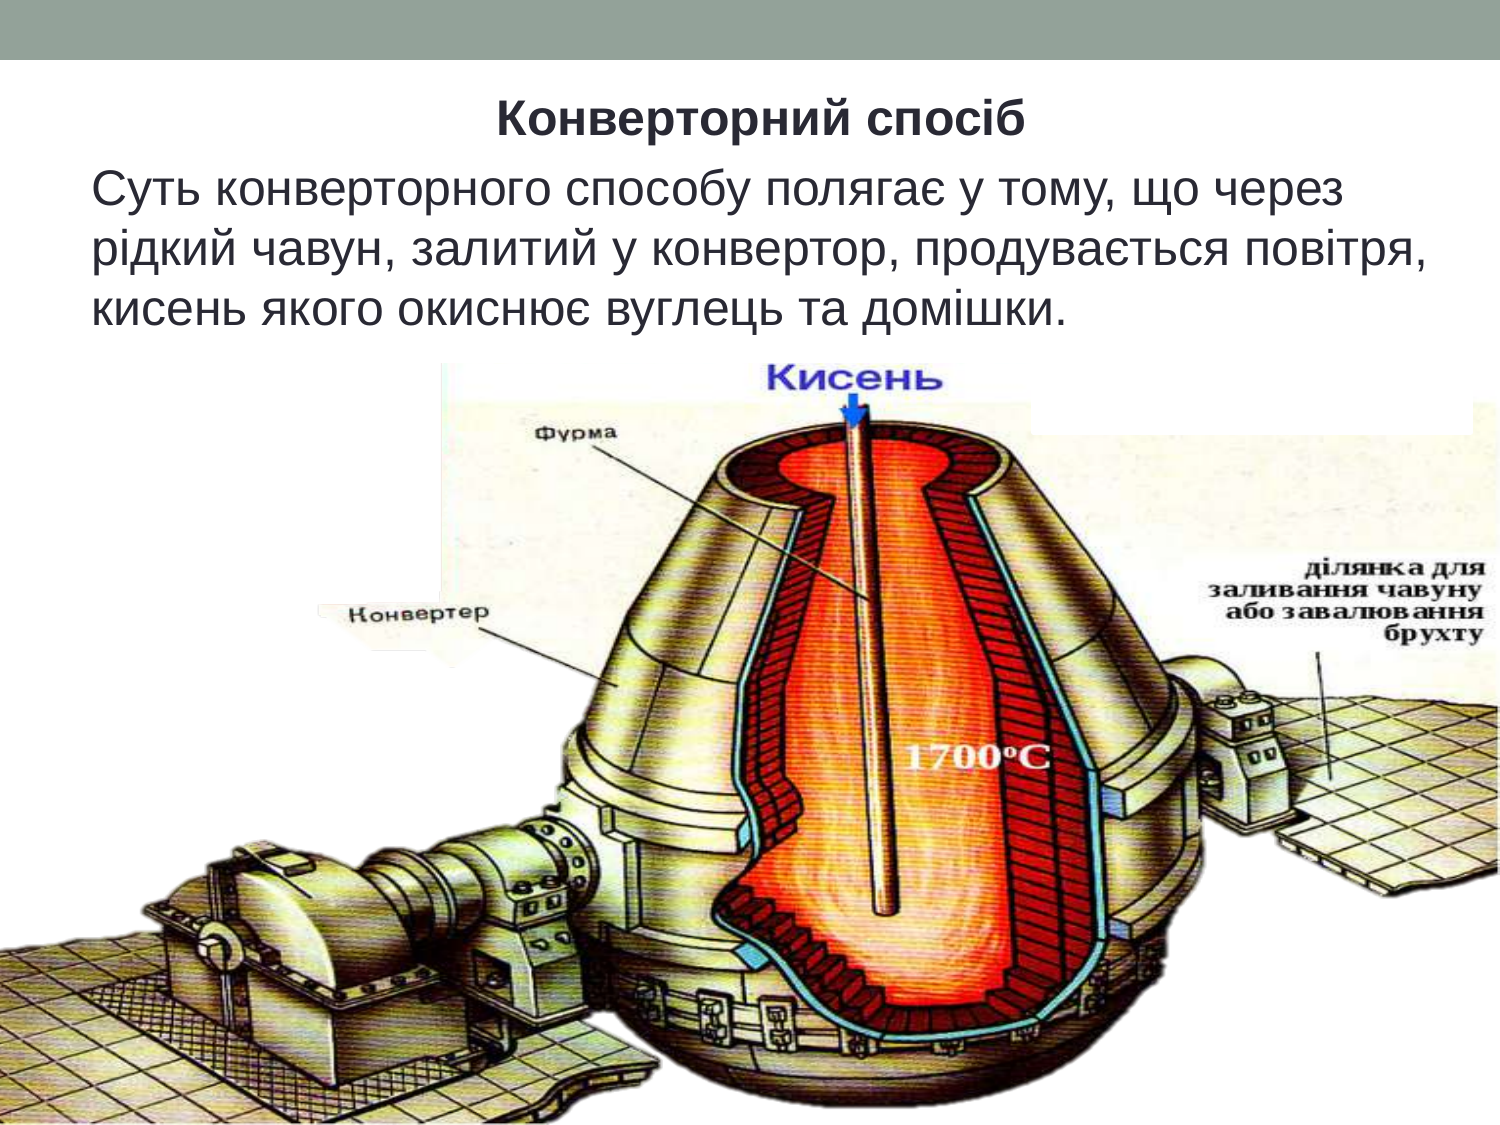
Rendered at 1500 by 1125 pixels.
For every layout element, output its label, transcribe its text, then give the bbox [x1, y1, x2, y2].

list Конверторний спосіб Суть конверторного способу полягає у тому, що через рідкий чавун, залитий у конвертор, продувається повітря, кисень якого окиснює вуглець та домішки. [76, 78, 1447, 359]
picture [0, 362, 1500, 1125]
